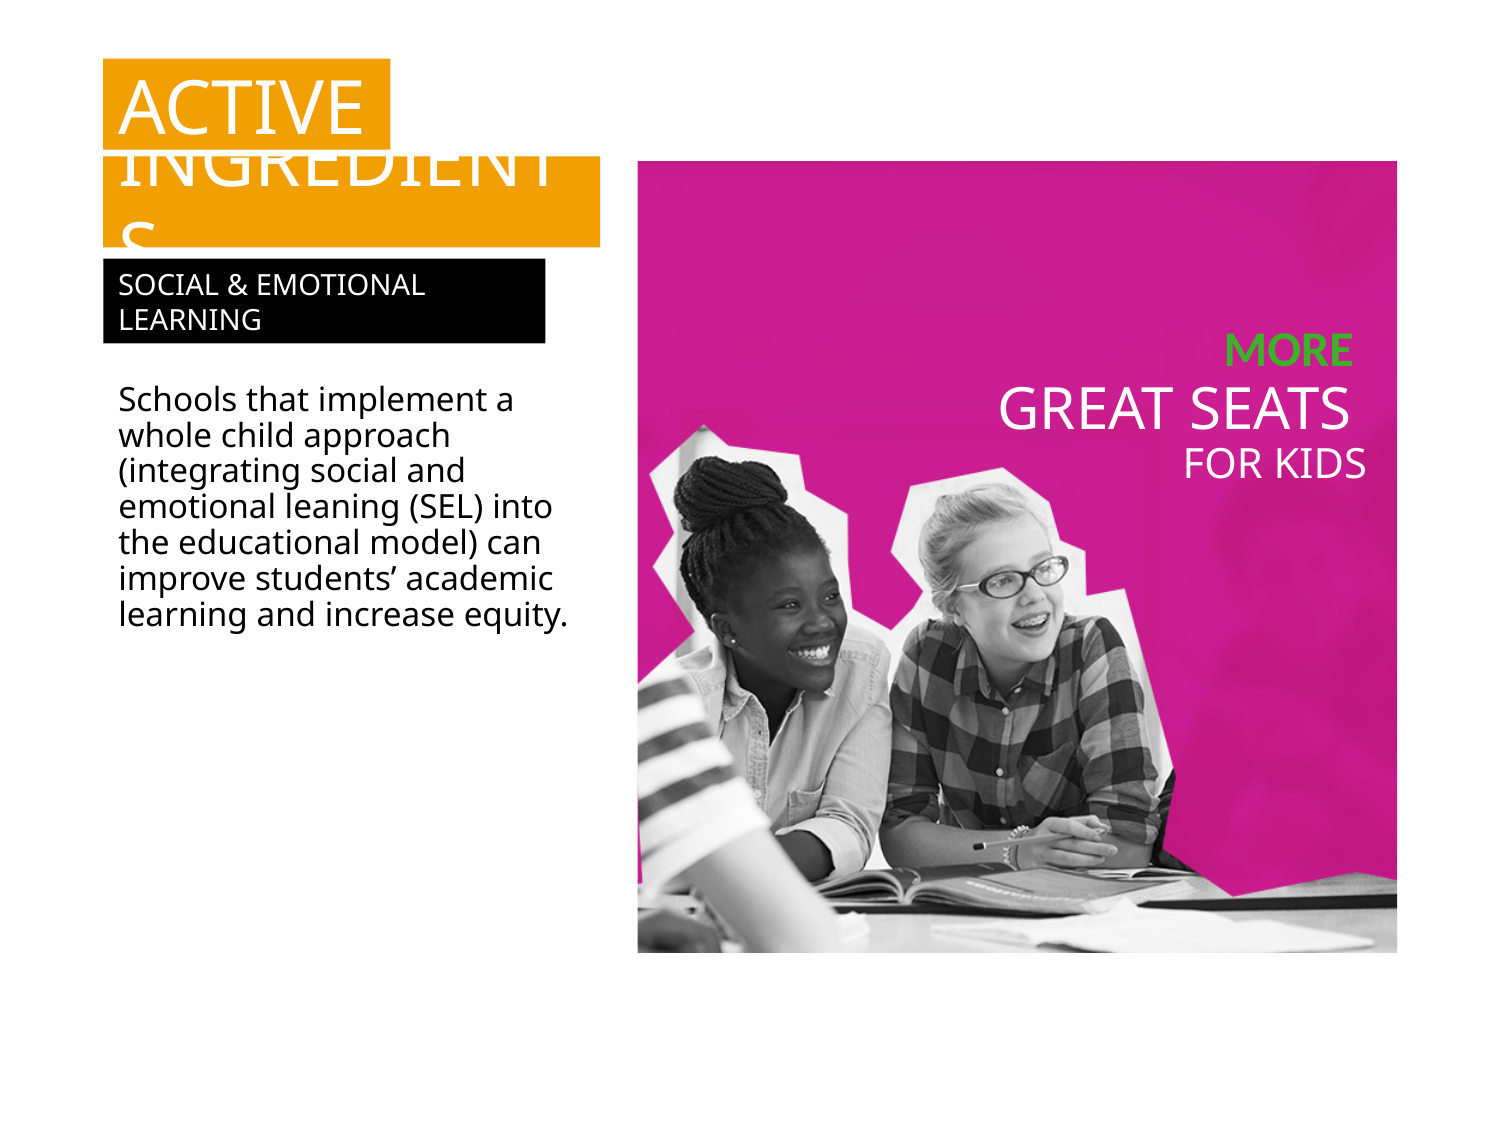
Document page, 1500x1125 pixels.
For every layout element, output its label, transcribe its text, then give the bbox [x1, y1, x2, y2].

list Schools that implement a whole child approach (integrating social and emotional leaning (SEL) into the educational model) can improve students’ academic learning and increase equity. [103, 375, 588, 963]
text_box SOCIAL & EMOTIONAL LEARNING [103, 258, 546, 344]
picture [637, 161, 1398, 953]
